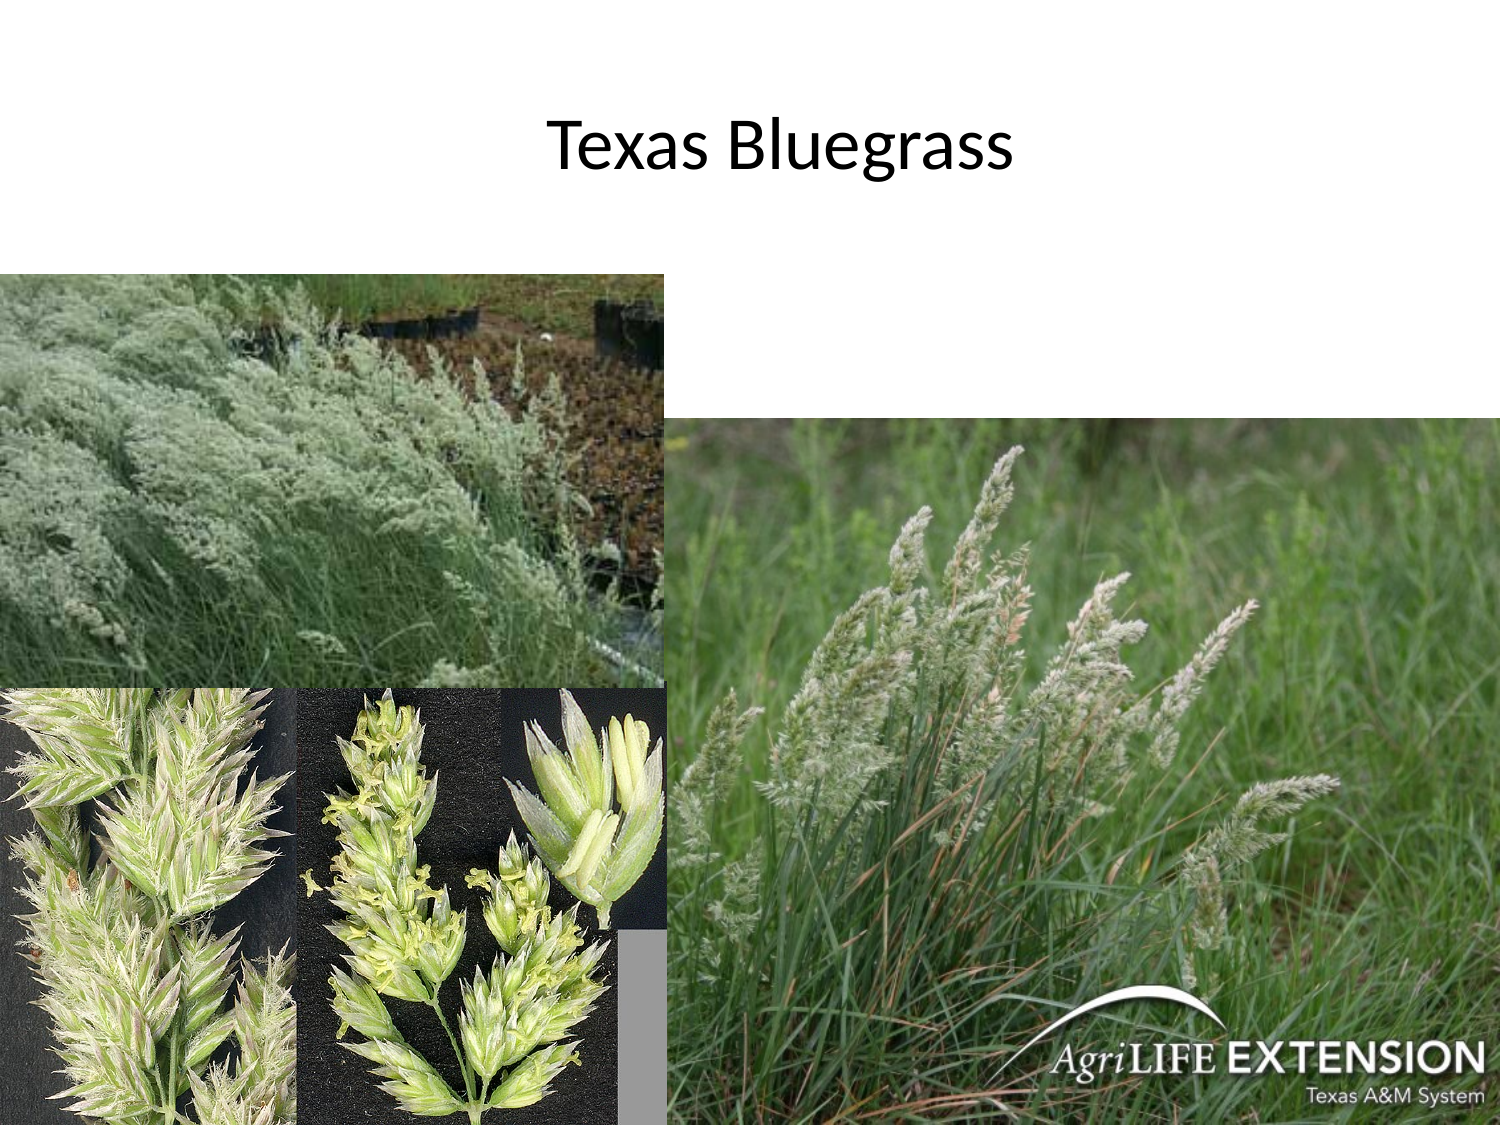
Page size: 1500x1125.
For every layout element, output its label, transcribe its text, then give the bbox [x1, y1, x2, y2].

text_box Texas Bluegrass [212, 87, 1350, 193]
picture [0, 274, 1500, 1125]
